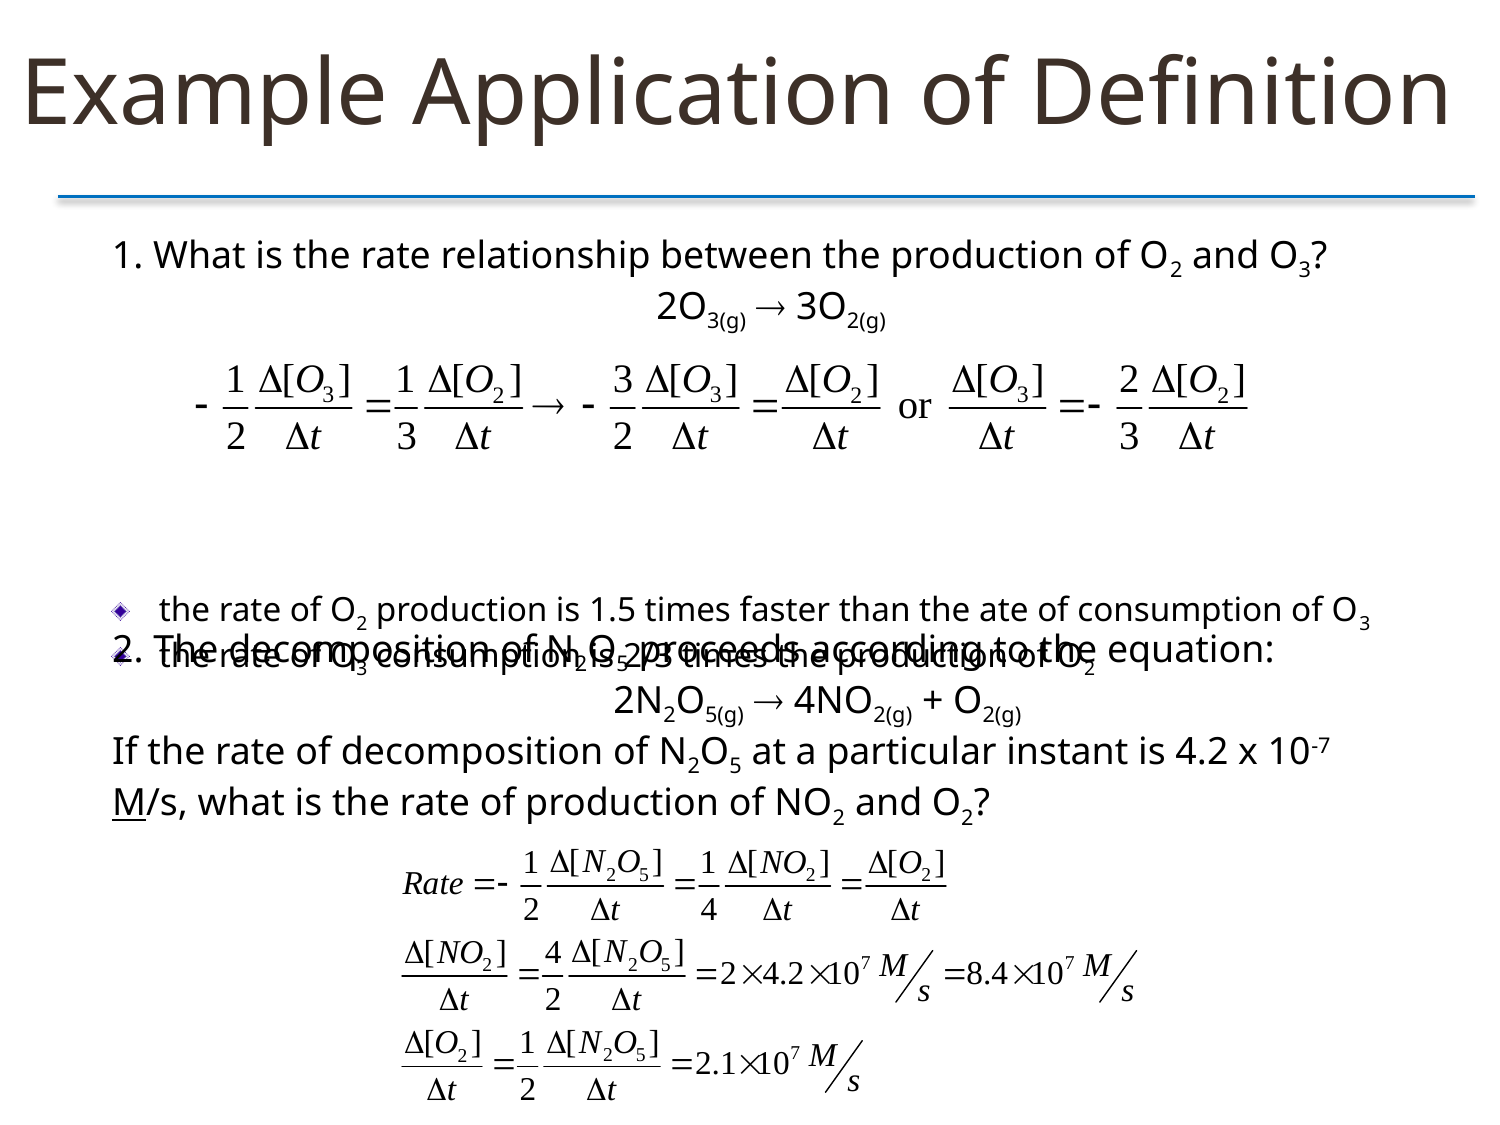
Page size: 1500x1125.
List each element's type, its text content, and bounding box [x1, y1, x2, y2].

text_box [188, 353, 1256, 459]
text_box Example Application of Definition [0, 16, 1475, 180]
picture [111, 602, 130, 617]
text_box 2. The decomposition of N2O5 proceeds according to the equation: 2N2O5(g)  4NO2(g) + O2(g) If the rate of decomposition of N2O5 at a particular instant is 4.2 x 10-7 M/s, what is the rate of production of NO2 and O2? [97, 617, 1378, 837]
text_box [395, 839, 1145, 1107]
text_box 1. What is the rate relationship between the production of O2 and O3? 2O3(g)  3O2(g) the rate of O2 production is 1.5 times faster than the ate of consumption of O3 the rate of O3 consumption is 2/3 times the production of O2 [97, 223, 1446, 732]
